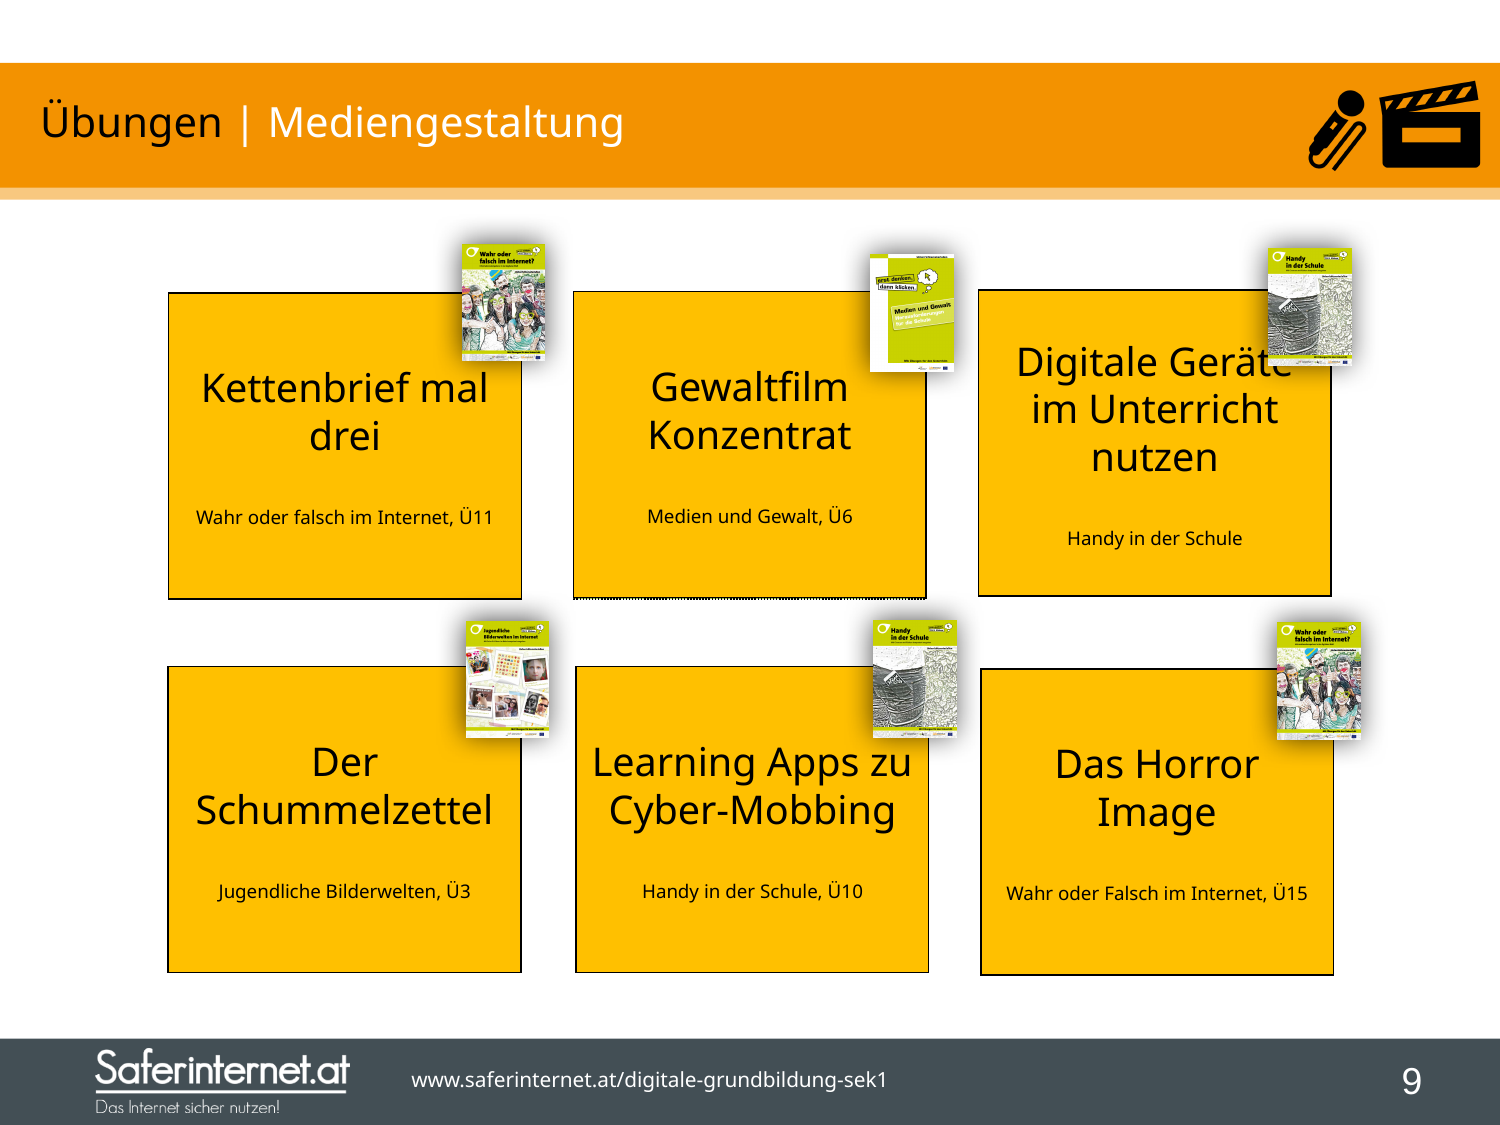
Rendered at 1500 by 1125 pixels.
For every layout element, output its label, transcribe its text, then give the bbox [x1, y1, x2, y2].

picture [466, 621, 549, 738]
text_box Kettenbrief mal drei Wahr oder falsch im Internet, Ü11 [168, 292, 522, 600]
text_box Gewaltfilm Konzentrat Medien und Gewalt, Ü6 [572, 291, 927, 599]
picture [95, 1048, 350, 1113]
text_box Learning Apps zu Cyber-Mobbing Handy in der Schule, Ü10 [575, 665, 930, 974]
slide_number 9 [1386, 1049, 1489, 1110]
text_box Das Horror Image Wahr oder Falsch im Internet, Ü15 [980, 668, 1334, 976]
text_box www.saferinternet.at/digitale-grundbildung-sek1 [396, 1059, 904, 1100]
picture [1268, 248, 1352, 366]
text_box Der Schummelzettel Jugendliche Bilderwelten, Ü3 [167, 665, 522, 974]
text_box Digitale Geräte im Unterricht nutzen Handy in der Schule [978, 289, 1332, 597]
picture [1288, 66, 1488, 182]
picture [873, 620, 957, 738]
picture [870, 254, 954, 372]
picture [1277, 622, 1361, 740]
text_box Übungen | Mediengestaltung [25, 50, 1500, 198]
picture [462, 244, 545, 361]
